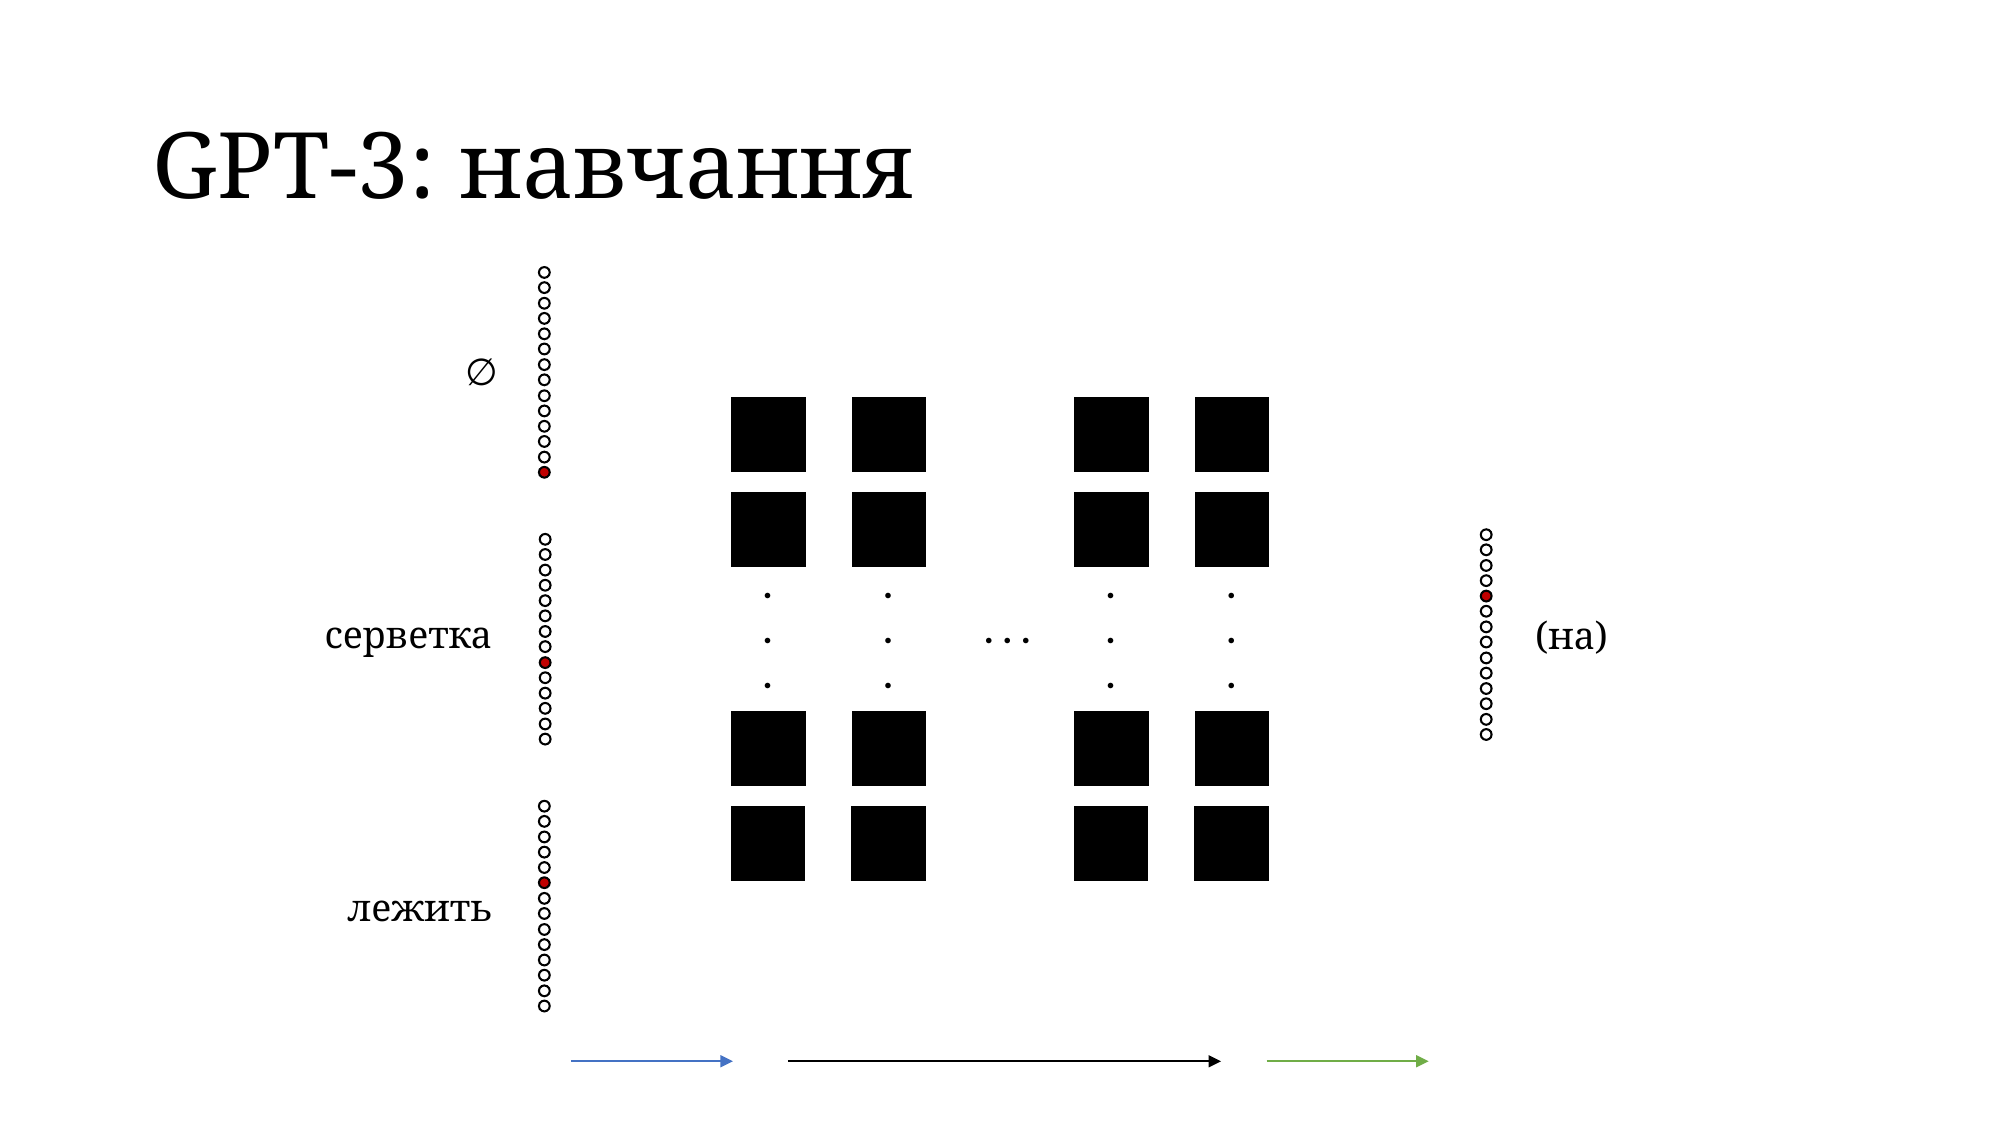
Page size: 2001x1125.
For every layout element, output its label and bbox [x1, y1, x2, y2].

text_box [968, 553, 1046, 704]
text_box [538, 686, 552, 700]
text_box [537, 830, 551, 844]
text_box [537, 923, 551, 936]
text_box [853, 712, 925, 785]
text_box [1479, 589, 1493, 603]
text_box [537, 799, 551, 813]
text_box [537, 861, 551, 875]
text_box [1196, 712, 1268, 785]
text_box [537, 876, 551, 890]
text_box [537, 419, 551, 433]
text_box [538, 578, 552, 592]
text_box [1479, 682, 1493, 696]
text_box [1479, 712, 1493, 726]
text_box [537, 265, 551, 279]
text_box [332, 876, 508, 937]
text_box [537, 327, 551, 341]
text_box [538, 717, 552, 731]
text_box [537, 434, 551, 448]
text_box [1479, 697, 1493, 711]
text_box [1075, 493, 1148, 704]
text_box [538, 656, 552, 670]
text_box [1479, 574, 1493, 588]
text_box [732, 493, 805, 704]
text_box [537, 311, 551, 325]
text_box [538, 625, 552, 638]
title [137, 59, 1863, 278]
text_box [450, 340, 513, 401]
text_box [537, 999, 551, 1013]
text_box [1196, 398, 1268, 471]
text_box [537, 465, 551, 479]
text_box [1520, 604, 1623, 665]
text_box [537, 358, 551, 372]
text_box [538, 640, 552, 654]
text_box [1196, 493, 1268, 704]
text_box [537, 450, 551, 464]
text_box [538, 594, 552, 608]
text_box [732, 712, 805, 785]
text_box [1479, 604, 1493, 618]
text_box [537, 281, 551, 295]
text_box [537, 953, 551, 967]
text_box [732, 807, 804, 880]
text_box [1479, 635, 1493, 649]
text_box [538, 671, 552, 685]
text_box [538, 548, 552, 561]
text_box [1479, 528, 1493, 542]
text_box [1479, 620, 1493, 634]
text_box [853, 398, 925, 471]
text_box [1479, 559, 1493, 572]
text_box [538, 732, 552, 746]
text_box [538, 609, 552, 623]
text_box [1479, 666, 1493, 680]
text_box [1479, 728, 1493, 741]
text_box [537, 342, 551, 356]
text_box [537, 404, 551, 418]
text_box [537, 296, 551, 310]
text_box [537, 907, 551, 920]
text_box [537, 845, 551, 859]
text_box [538, 532, 552, 546]
text_box [1479, 651, 1493, 665]
text_box [732, 398, 805, 471]
text_box [537, 968, 551, 982]
text_box [537, 373, 551, 387]
text_box [1075, 712, 1148, 785]
text_box [309, 604, 507, 664]
text_box [537, 814, 551, 828]
text_box [537, 938, 551, 952]
text_box [537, 389, 551, 403]
text_box [1075, 398, 1148, 471]
text_box [538, 563, 552, 577]
text_box [538, 701, 552, 715]
text_box [1479, 543, 1493, 557]
text_box [853, 493, 925, 704]
text_box [1075, 807, 1147, 880]
text_box [537, 984, 551, 998]
text_box [1195, 807, 1268, 880]
text_box [537, 891, 551, 905]
text_box [852, 807, 925, 880]
